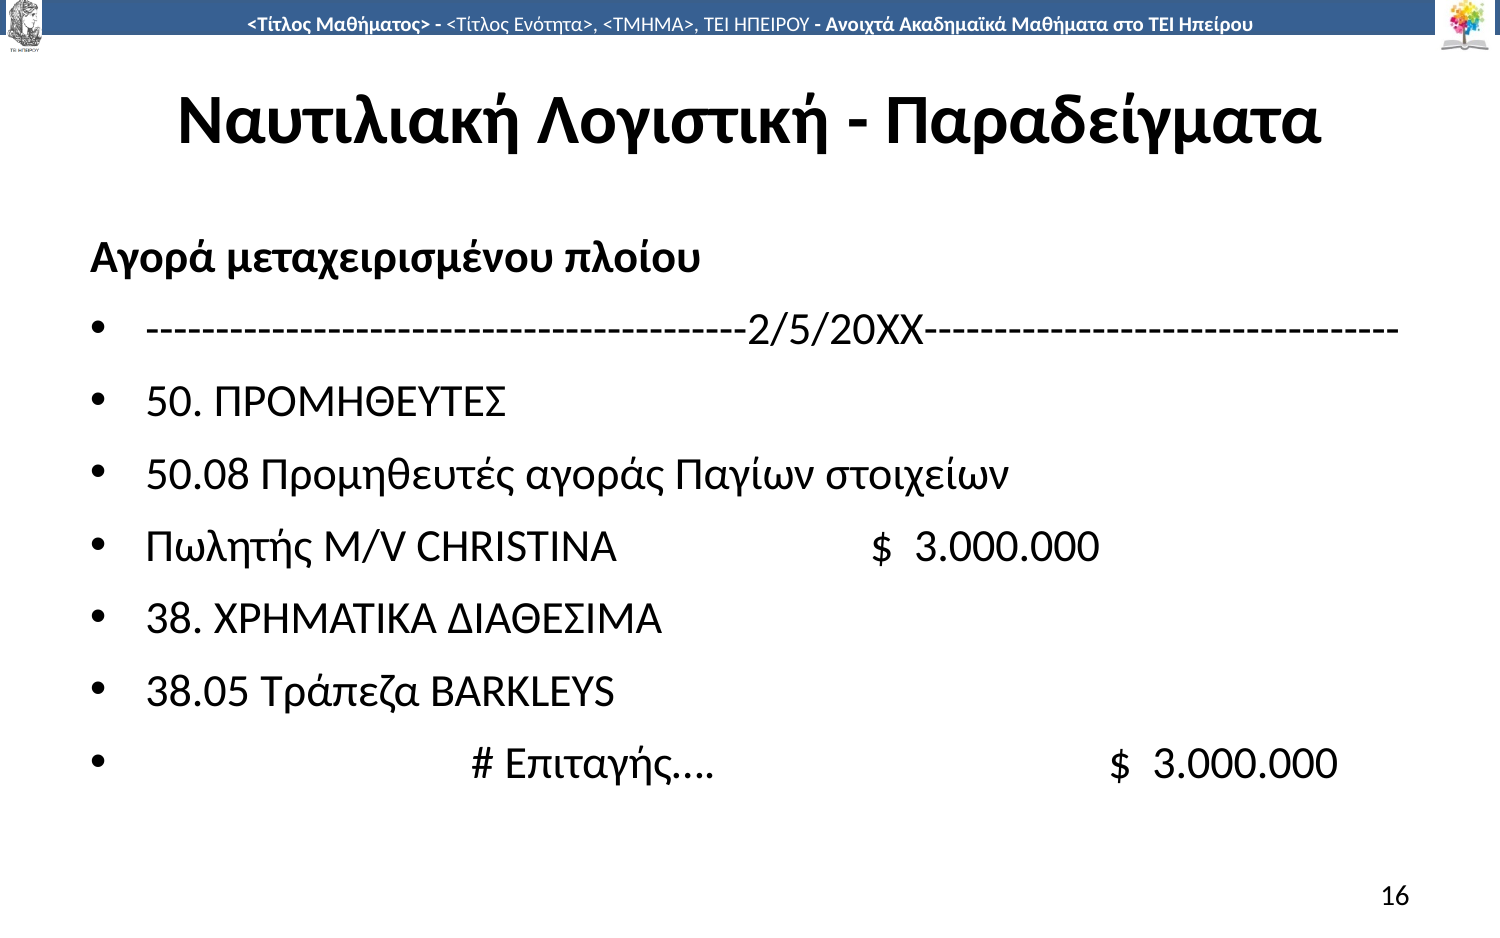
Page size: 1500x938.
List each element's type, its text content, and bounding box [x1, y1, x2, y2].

picture [6, 0, 42, 54]
title Ναυτιλιακή Λογιστική - Παραδείγματα [75, 37, 1425, 194]
slide_number 16 [1074, 868, 1425, 919]
list Αγορά μεταχειρισμένου πλοίου -------------------------------------------2/5/20XX---------------------------------- 50. ΠΡΟΜΗΘΕΥΤΕΣ 50.08 Προμηθευτές αγοράς Παγίων στοιχείων Πωλητής M/V CHRISTINA $ 3.000.000 38. ΧΡΗΜΑΤΙΚΑ ΔΙΑΘΕΣΙΜΑ 38.05 Τράπεζα BARKLEYS # Επιταγής…. $ 3.000.000 [75, 218, 1425, 838]
picture [1435, 0, 1495, 52]
